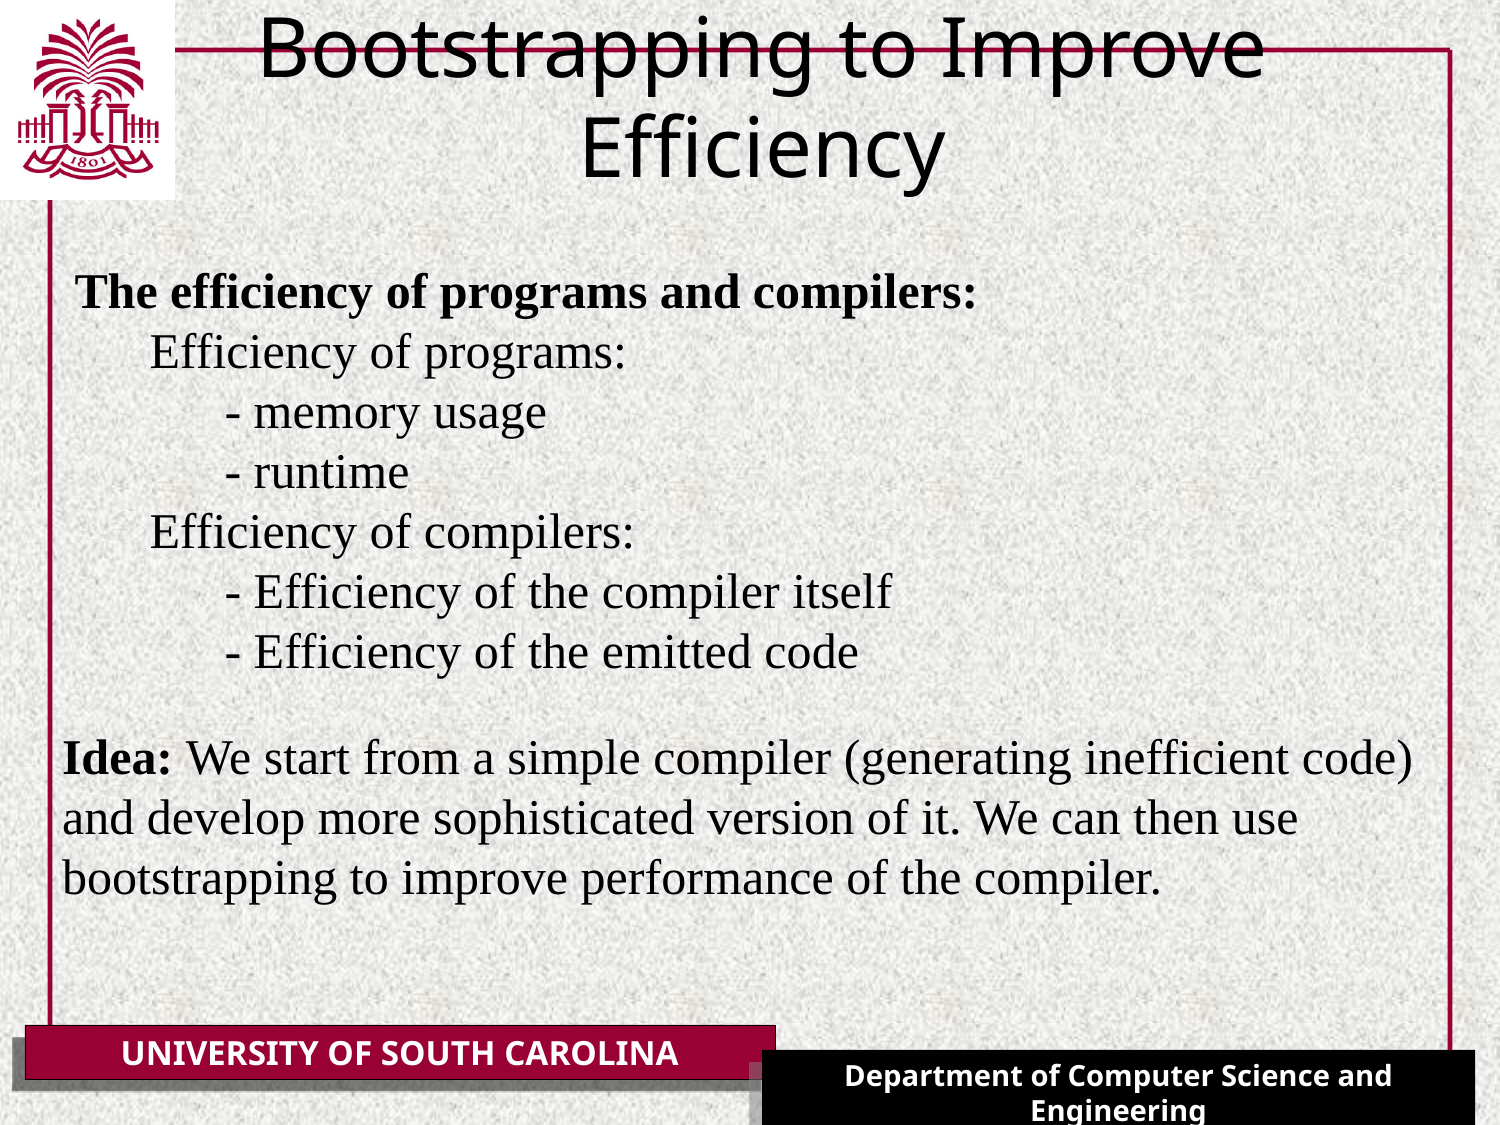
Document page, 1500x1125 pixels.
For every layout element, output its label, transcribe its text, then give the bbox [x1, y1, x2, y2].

picture [0, 0, 1500, 1125]
title Bootstrapping to Improve Efficiency [125, 24, 1400, 163]
text_box Idea: We start from a simple compiler (generating inefficient code) and develop more sophisticated version of it. We can then use bootstrapping to improve performance of the compiler. [47, 717, 1475, 913]
picture [13, 1038, 749, 1091]
text_box The efficiency of programs and compilers: Efficiency of programs: - memory usage - runtime Efficiency of compilers: - Efficiency of the compiler itself - Efficiency of the emitted code [59, 250, 1475, 686]
picture [53, 913, 1447, 1049]
